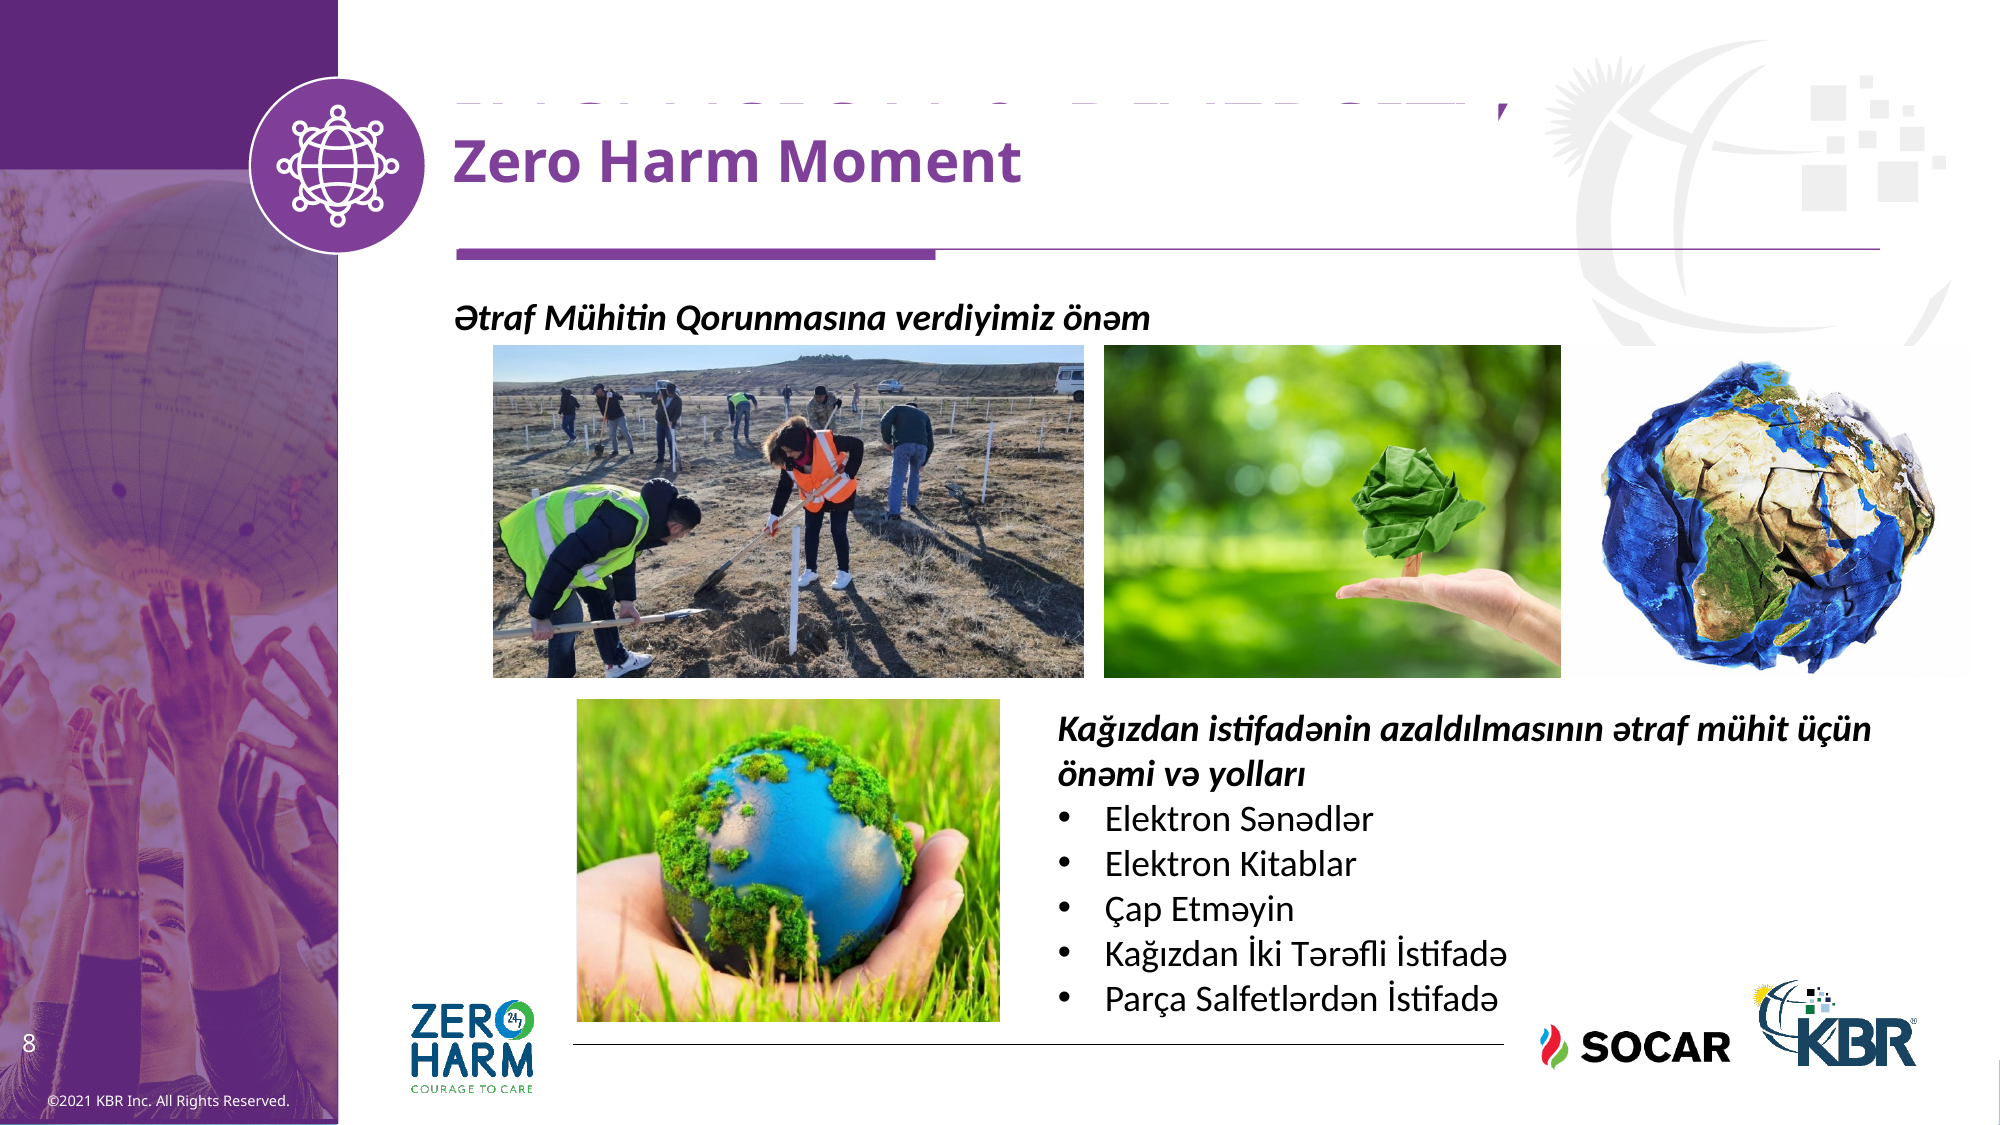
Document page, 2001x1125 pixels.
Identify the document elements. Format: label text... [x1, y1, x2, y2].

title Zero Harm Moment [438, 103, 1499, 225]
text_box Kağızdan istifadənin azaldılmasının ətraf mühit üçün önəmi və yolları Elektron Sənədlər Elektron Kitablar Çap Etməyin Kağızdan İki Tərəfli İstifadə Parça Salfetlərdən İstifadə [1043, 696, 1890, 1072]
picture [0, 0, 1999, 1125]
text_box Ətraf Mühitin Qorunmasına verdiyimiz önəm [438, 285, 1439, 346]
